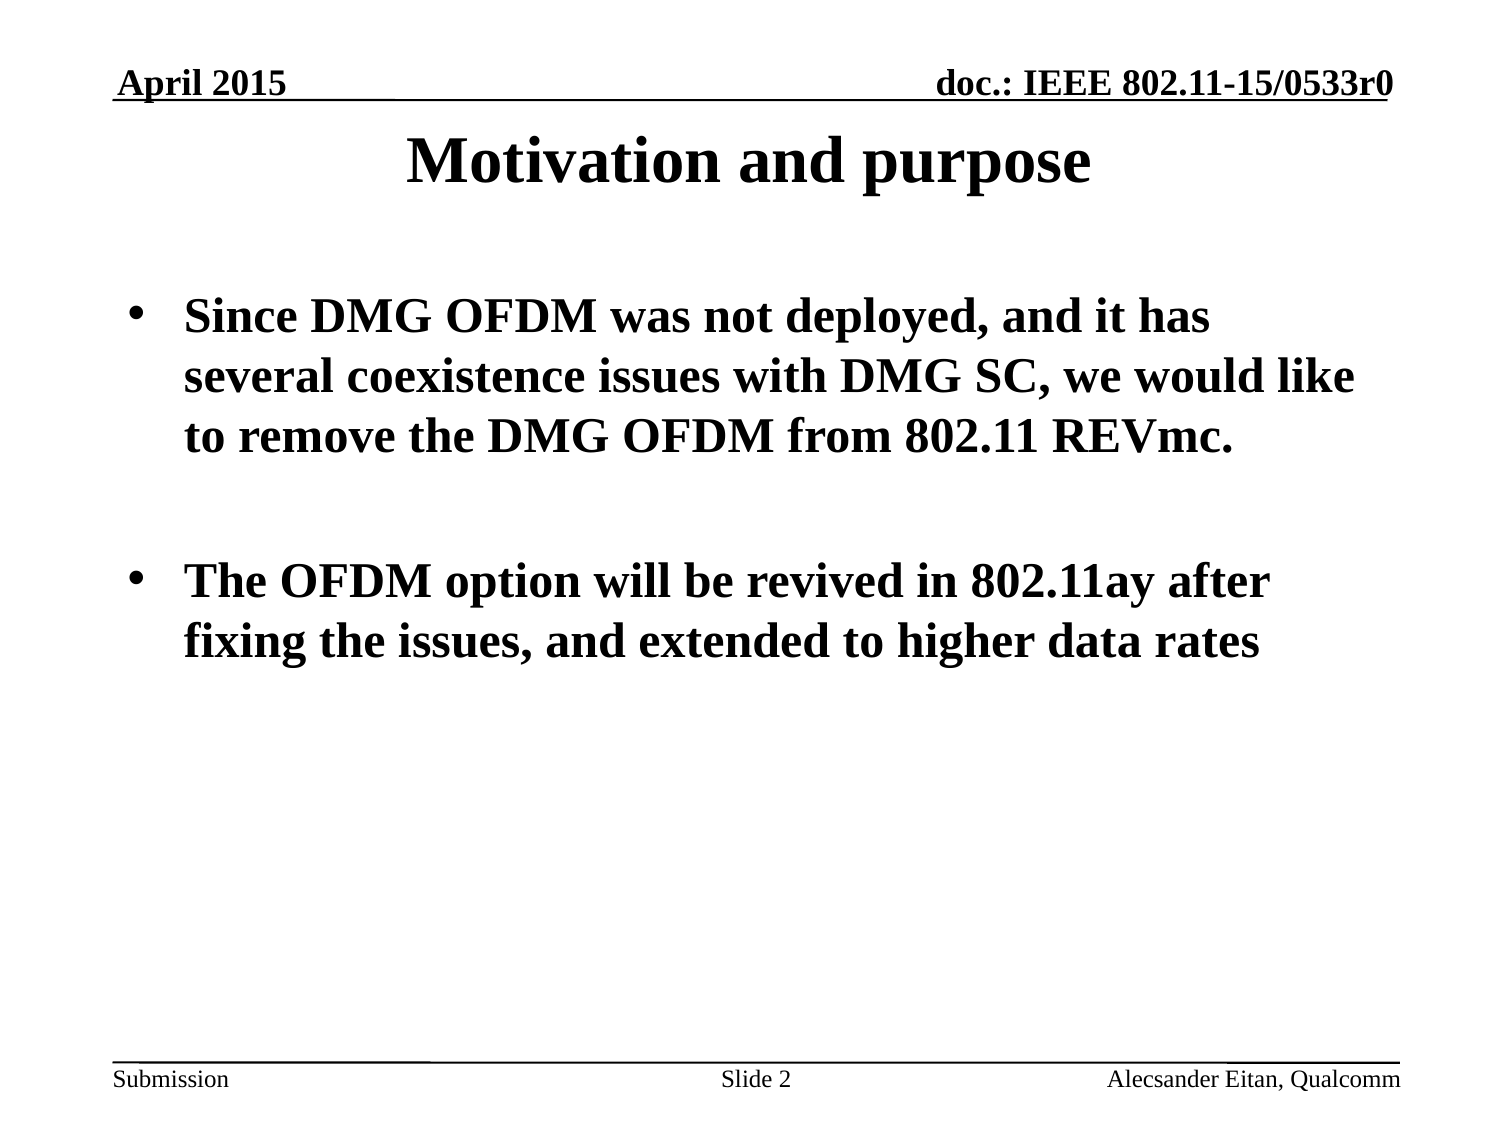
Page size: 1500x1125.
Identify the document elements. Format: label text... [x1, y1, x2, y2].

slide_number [116, 58, 507, 104]
slide_number Slide 2 [712, 1061, 800, 1123]
footer Alecsander Eitan, Qualcomm [984, 1061, 1402, 1091]
title Motivation and purpose [112, 112, 1388, 201]
list Since DMG OFDM was not deployed, and it has several coexistence issues with DMG SC, we would like to remove the DMG OFDM from 802.11 REVmc. The OFDM option will be revived in 802.11ay after fixing the issues, and extended to higher data rates [112, 274, 1388, 1032]
